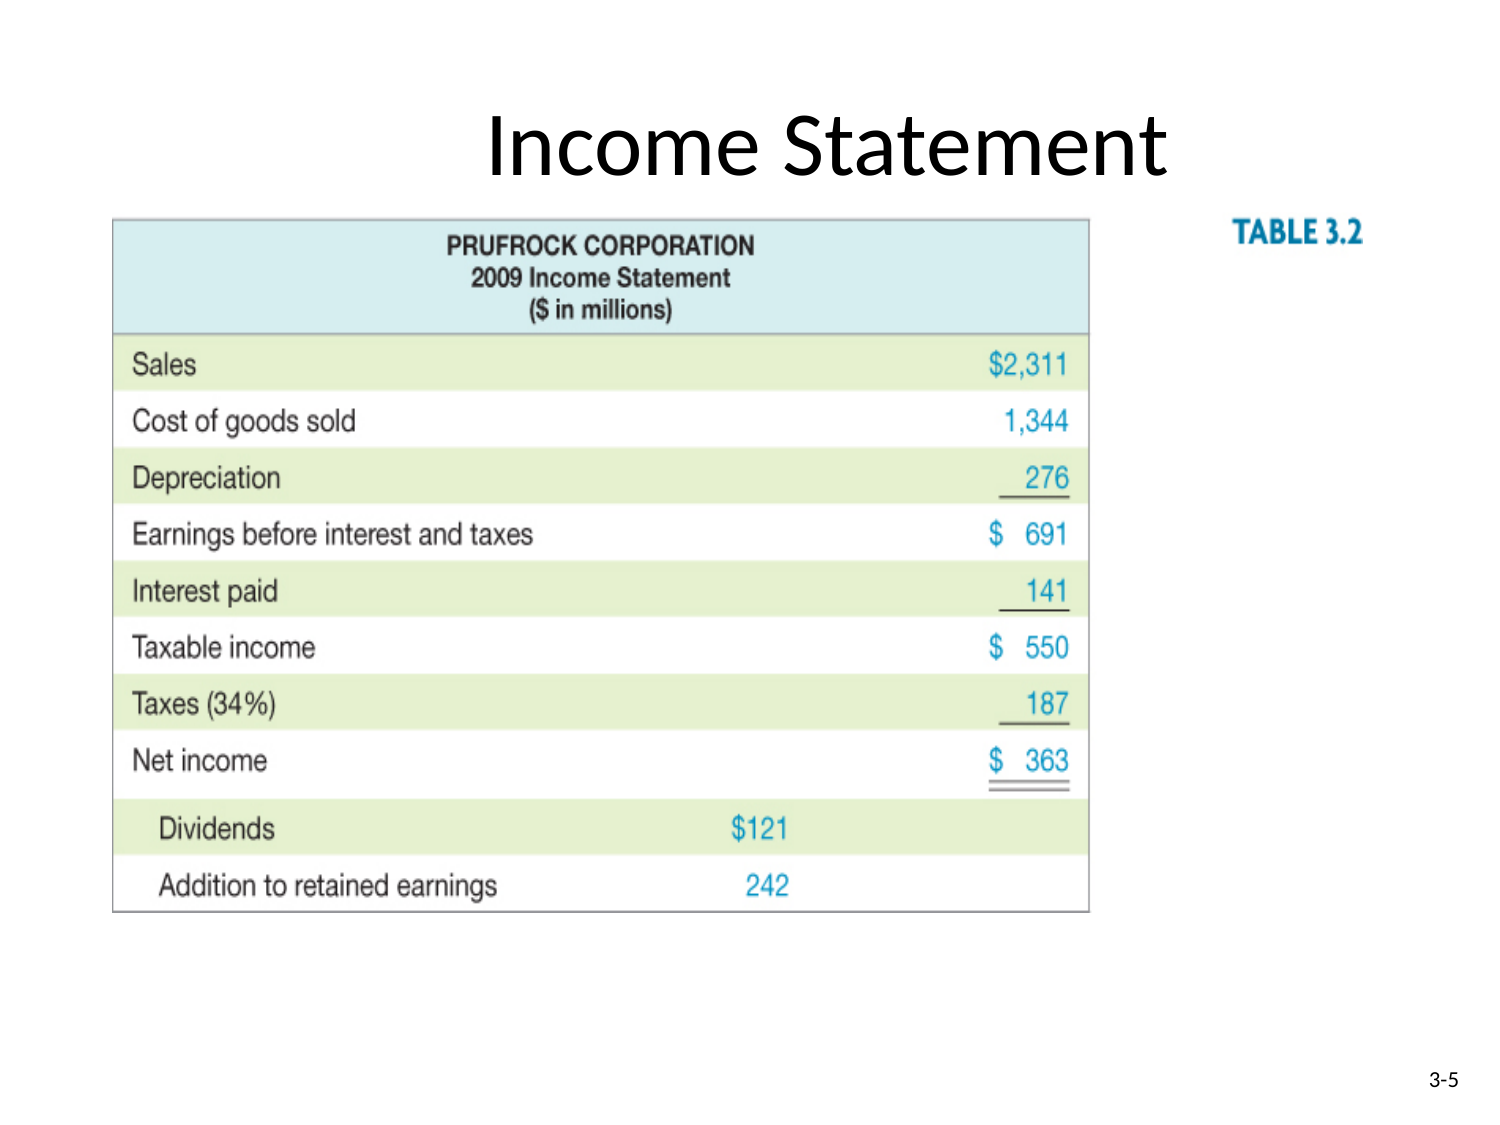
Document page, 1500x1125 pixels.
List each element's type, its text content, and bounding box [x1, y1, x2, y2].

text_box 3-5 [1371, 1057, 1500, 1100]
picture [112, 212, 1363, 913]
title Income Statement [232, 45, 1423, 233]
